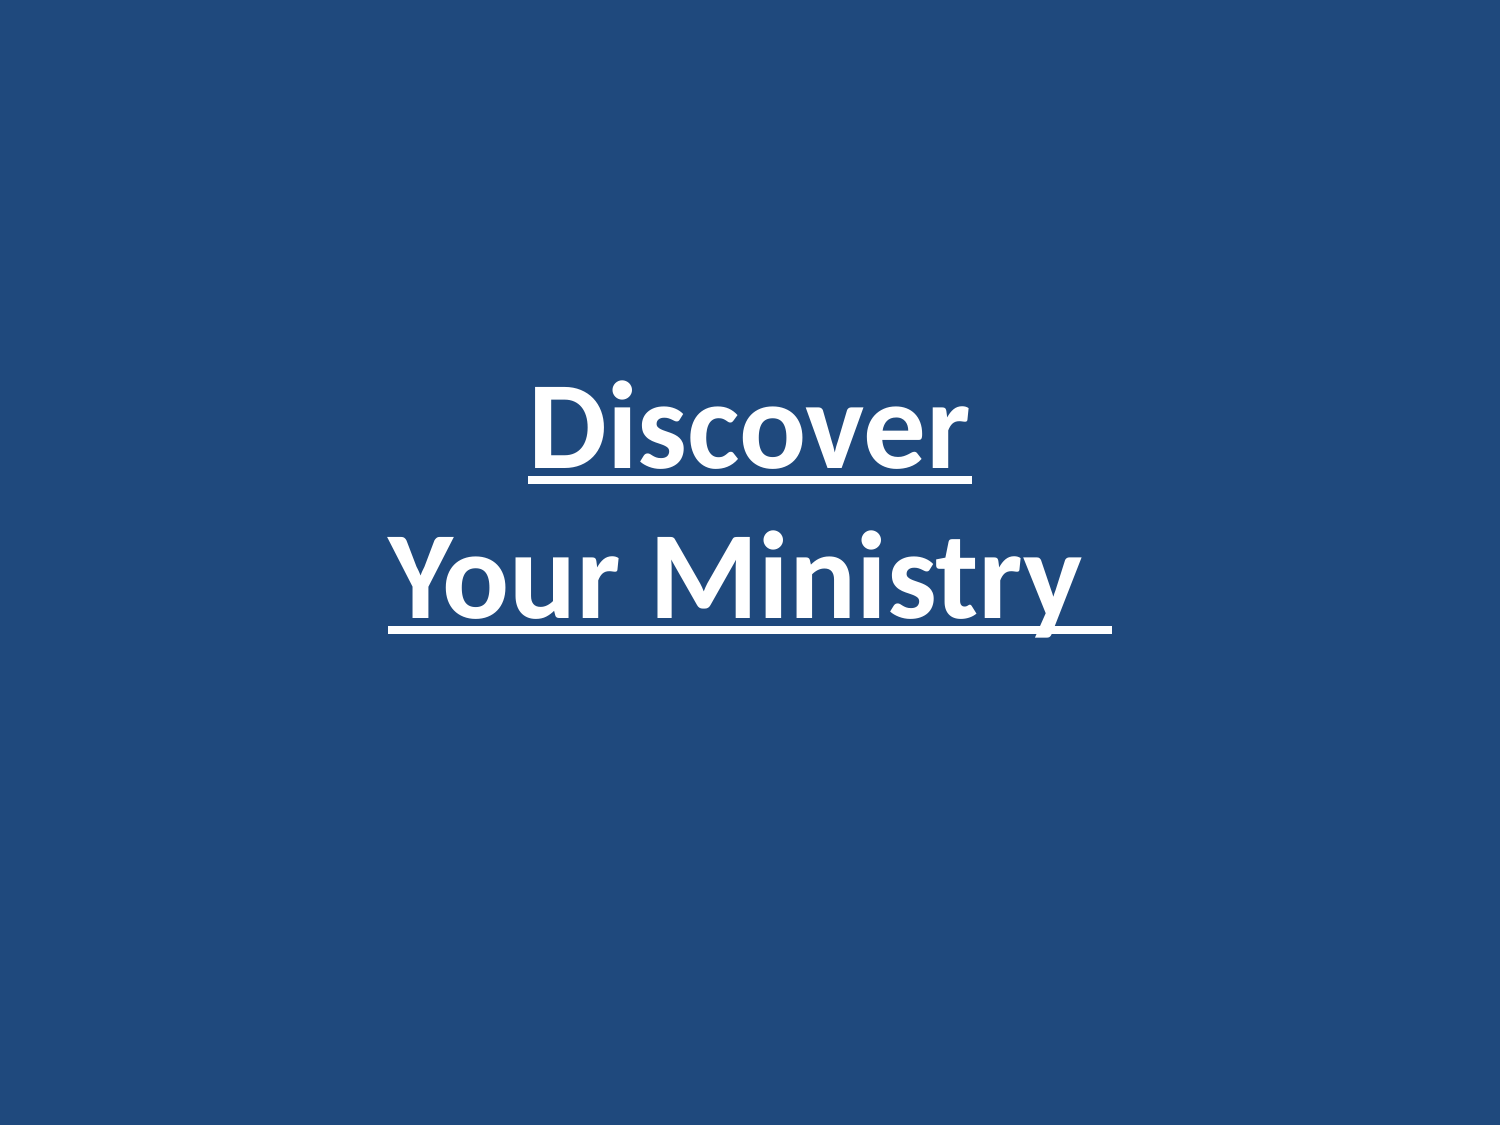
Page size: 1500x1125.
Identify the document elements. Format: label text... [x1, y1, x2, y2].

title Discover Your Ministry [112, 163, 1388, 973]
